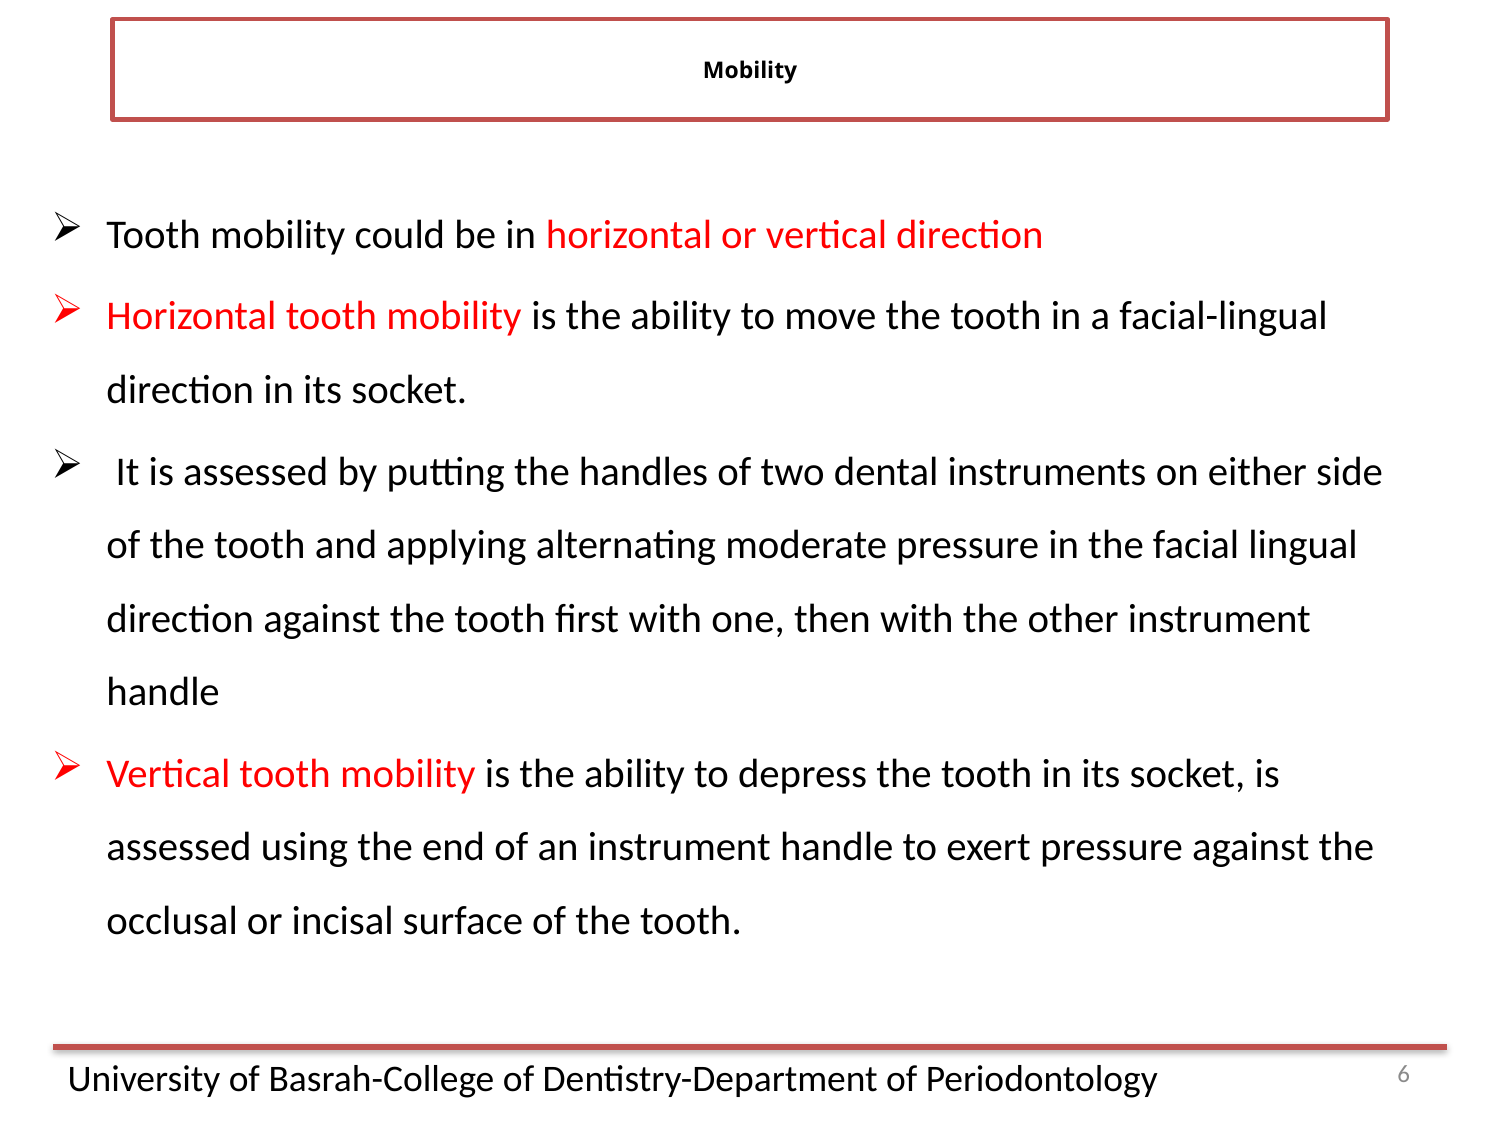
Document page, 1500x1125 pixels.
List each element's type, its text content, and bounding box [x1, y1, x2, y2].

slide_number 6 [1074, 1056, 1425, 1103]
slide_number 6 [1074, 1042, 1425, 1046]
text_box University of Basrah-College of Dentistry-Department of Periodontology [53, 1054, 1223, 1107]
title Mobility [110, 17, 1390, 122]
subtitle Tooth mobility could be in horizontal or vertical direction Horizontal tooth mobility is the ability to move the tooth in a facial-lingual direction in its socket. It is assessed by putting the handles of two dental instruments on either side of the tooth and applying alternating moderate pressure in the facial lingual direction against the tooth first with one, then with the other instrument handle Vertical tooth mobility is the ability to depress the tooth in its socket, is assessed using the end of an instrument handle to exert pressure against the occlusal or incisal surface of the tooth. [36, 175, 1436, 952]
